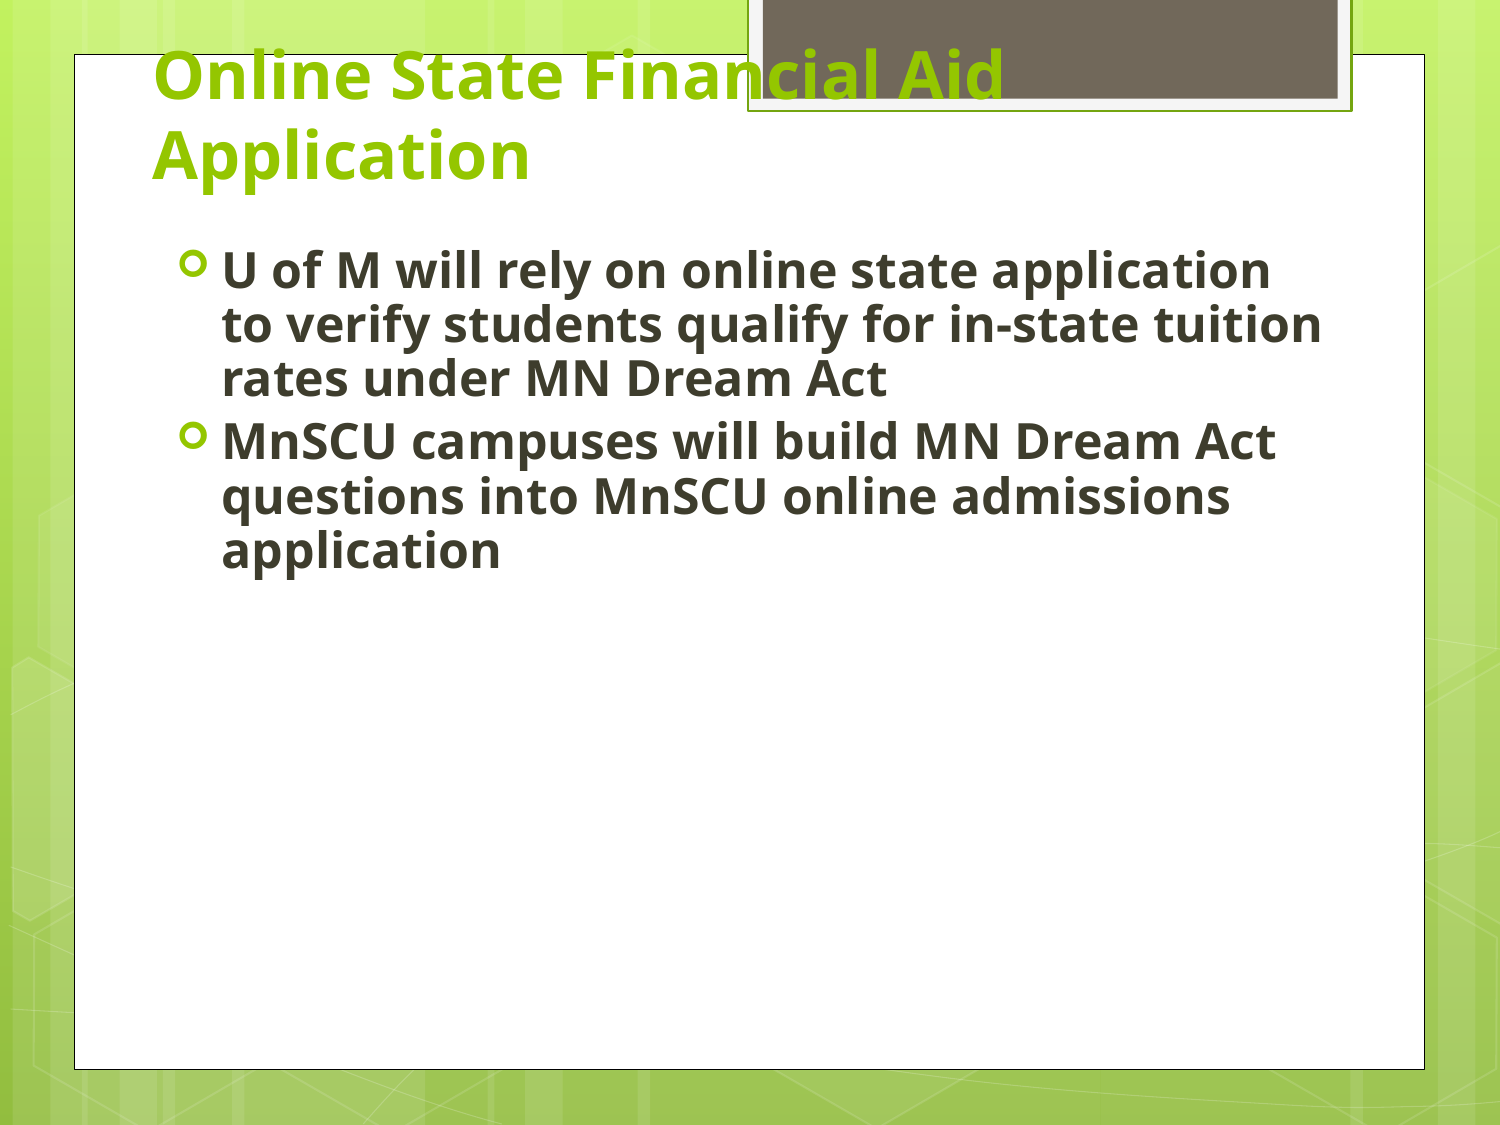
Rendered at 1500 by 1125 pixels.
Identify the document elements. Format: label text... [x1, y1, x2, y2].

list U of M will rely on online state application to verify students qualify for in-state tuition rates under MN Dream Act MnSCU campuses will build MN Dream Act questions into MnSCU online admissions application [150, 237, 1350, 1025]
title Online State Financial Aid Application [137, 75, 1400, 200]
